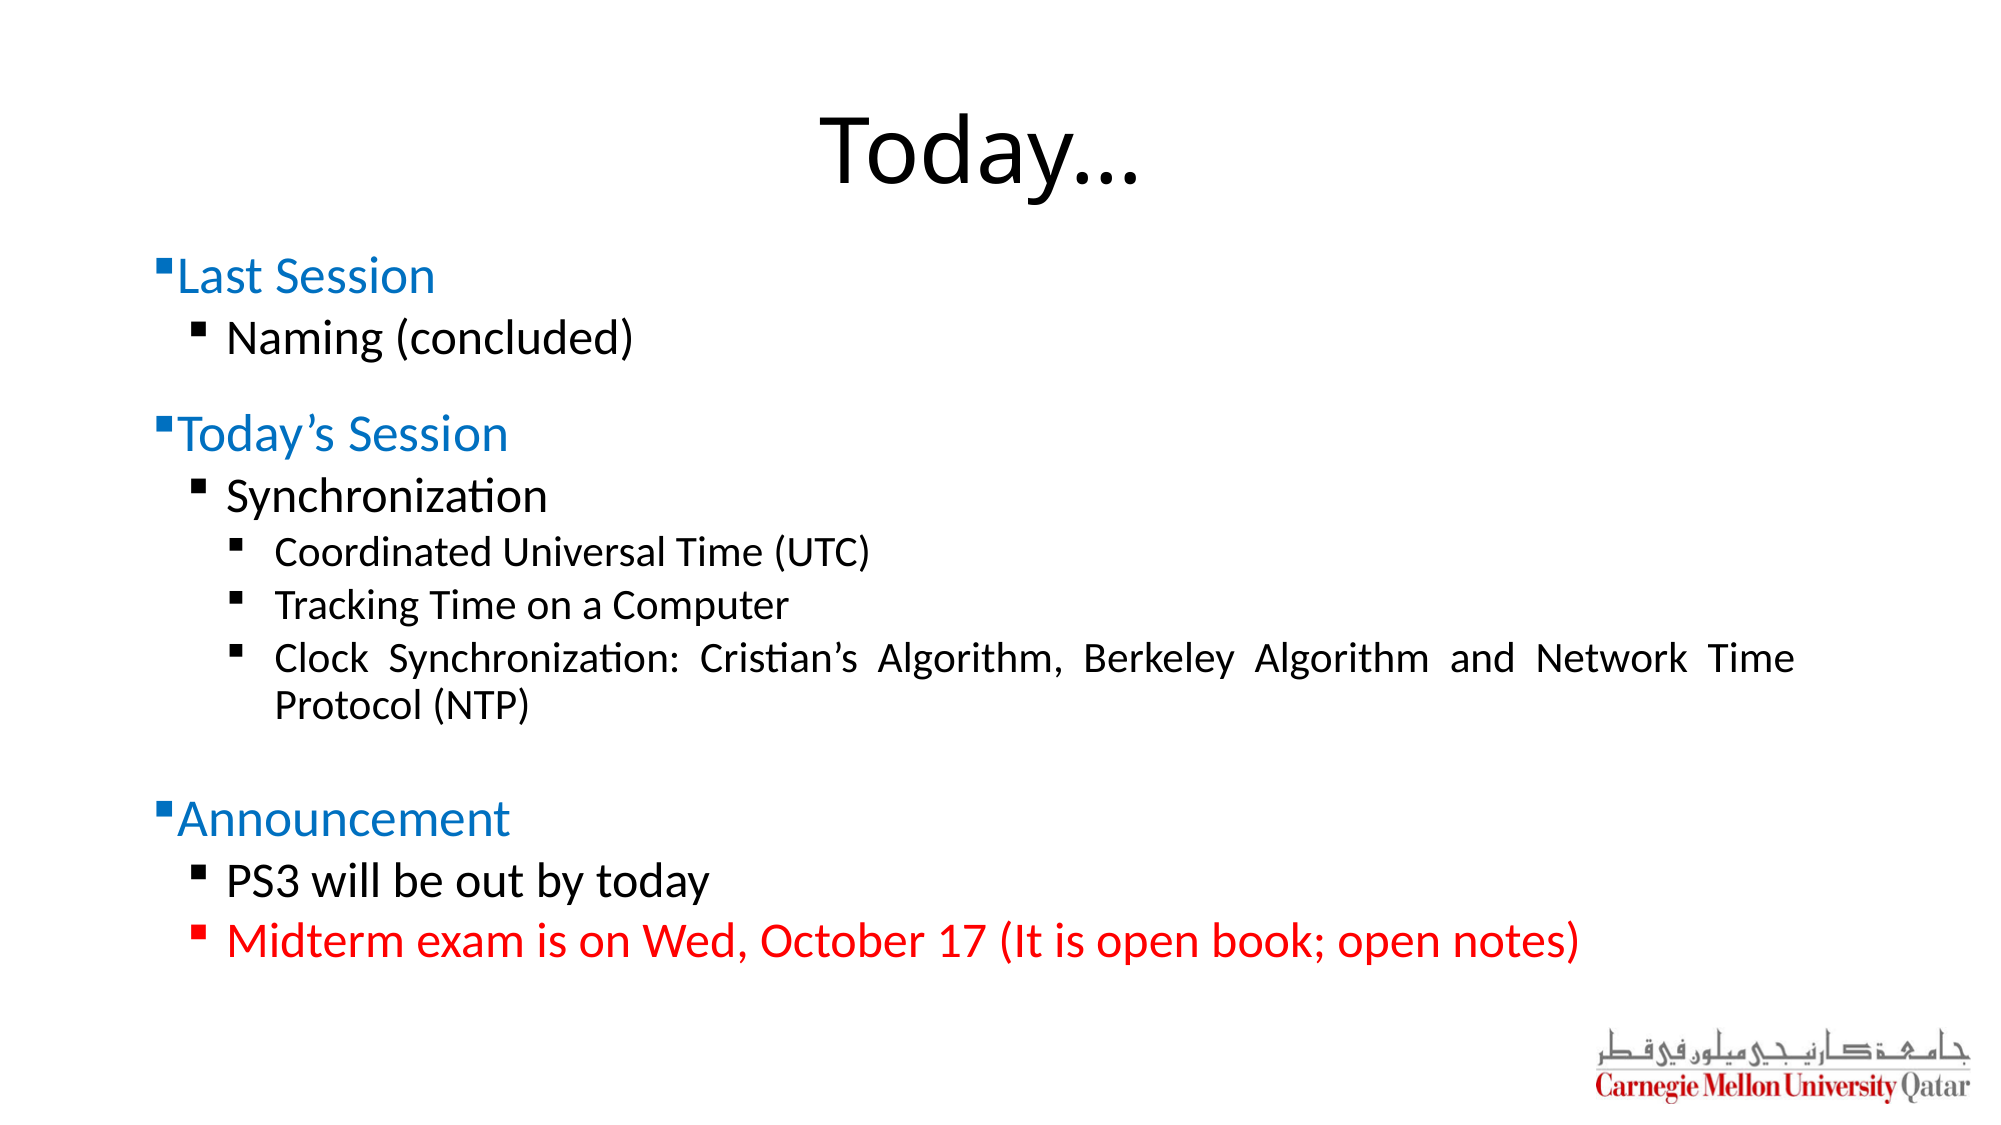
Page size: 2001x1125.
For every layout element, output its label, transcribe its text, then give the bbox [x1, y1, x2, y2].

picture [1596, 1027, 1971, 1104]
title Today… [288, 45, 1676, 239]
list Last Session Naming (concluded) Today’s Session Synchronization Coordinated Universal Time (UTC) Tracking Time on a Computer Clock Synchronization: Cristian’s Algorithm, Berkeley Algorithm and Network Time Protocol (NTP) Announcement PS3 will be out by today Midterm exam is on Wed, October 17 (It is open book; open notes) [138, 239, 1812, 983]
